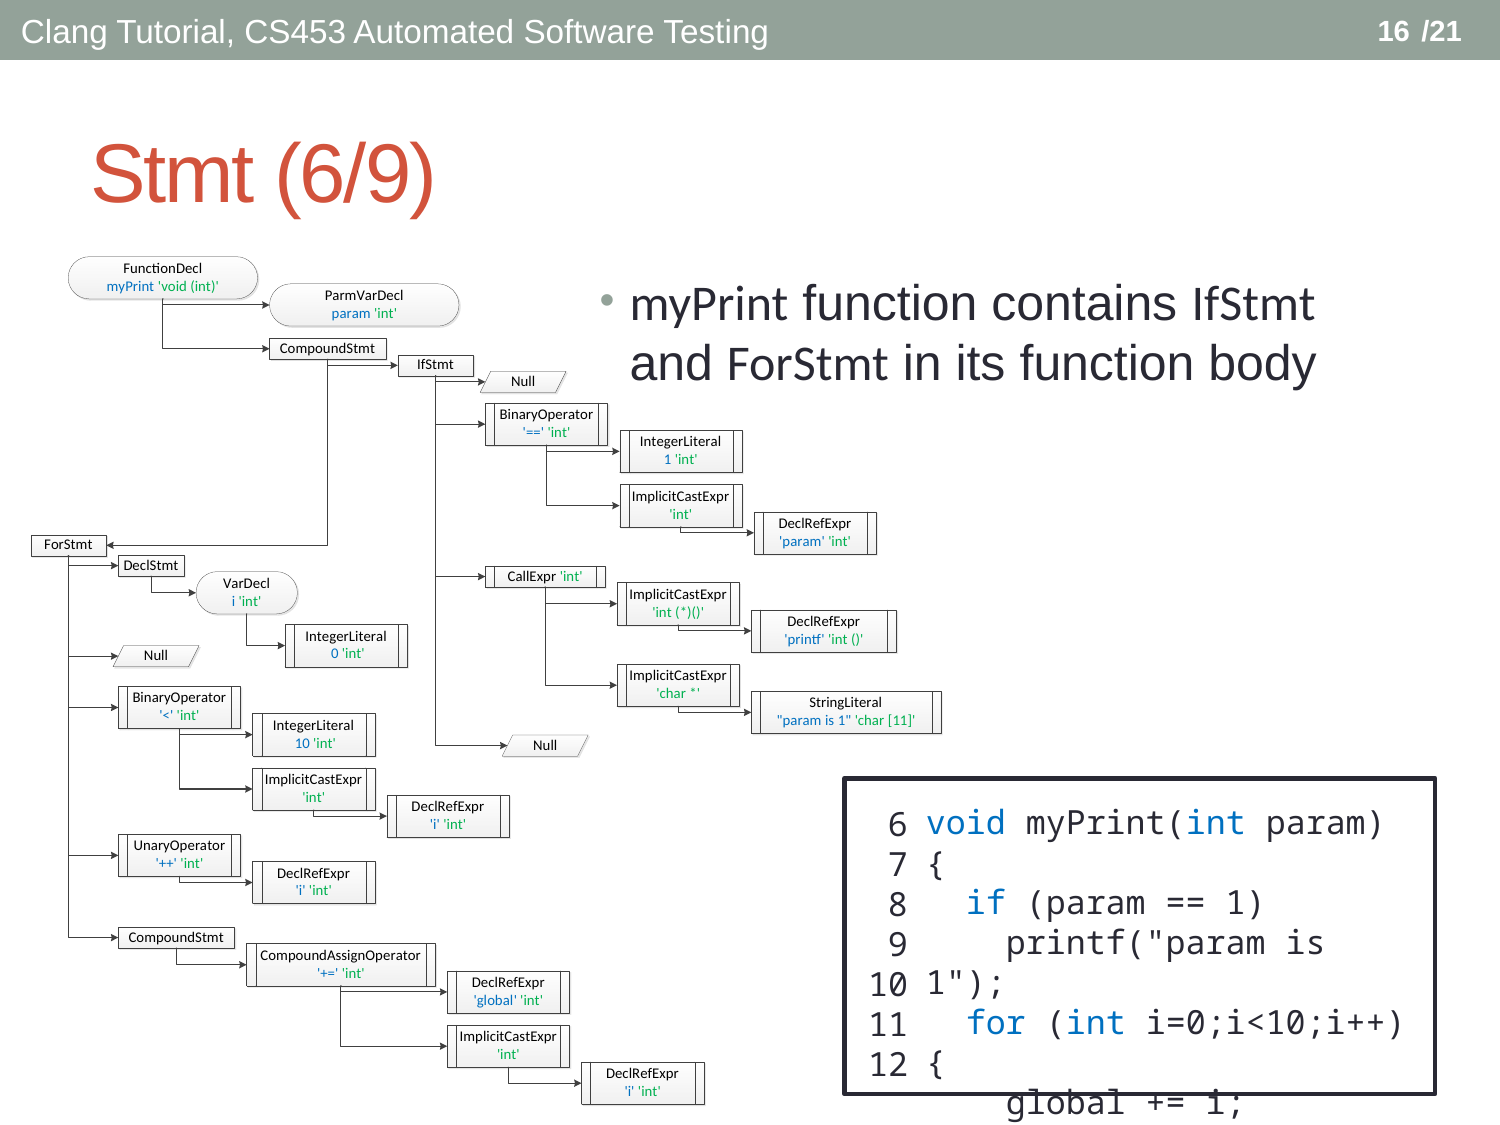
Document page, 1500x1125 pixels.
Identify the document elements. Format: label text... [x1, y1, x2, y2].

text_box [844, 777, 1436, 1095]
slide_number 15 [1328, 3, 1425, 57]
footer Clang Tutorial, CS453 Automated Software Testing [5, 9, 1294, 51]
title Stmt (6/9) [75, 87, 1425, 250]
list myPrint function contains IfStmt and ForStmt in its function body [952, 262, 1425, 775]
picture [29, 255, 944, 1108]
